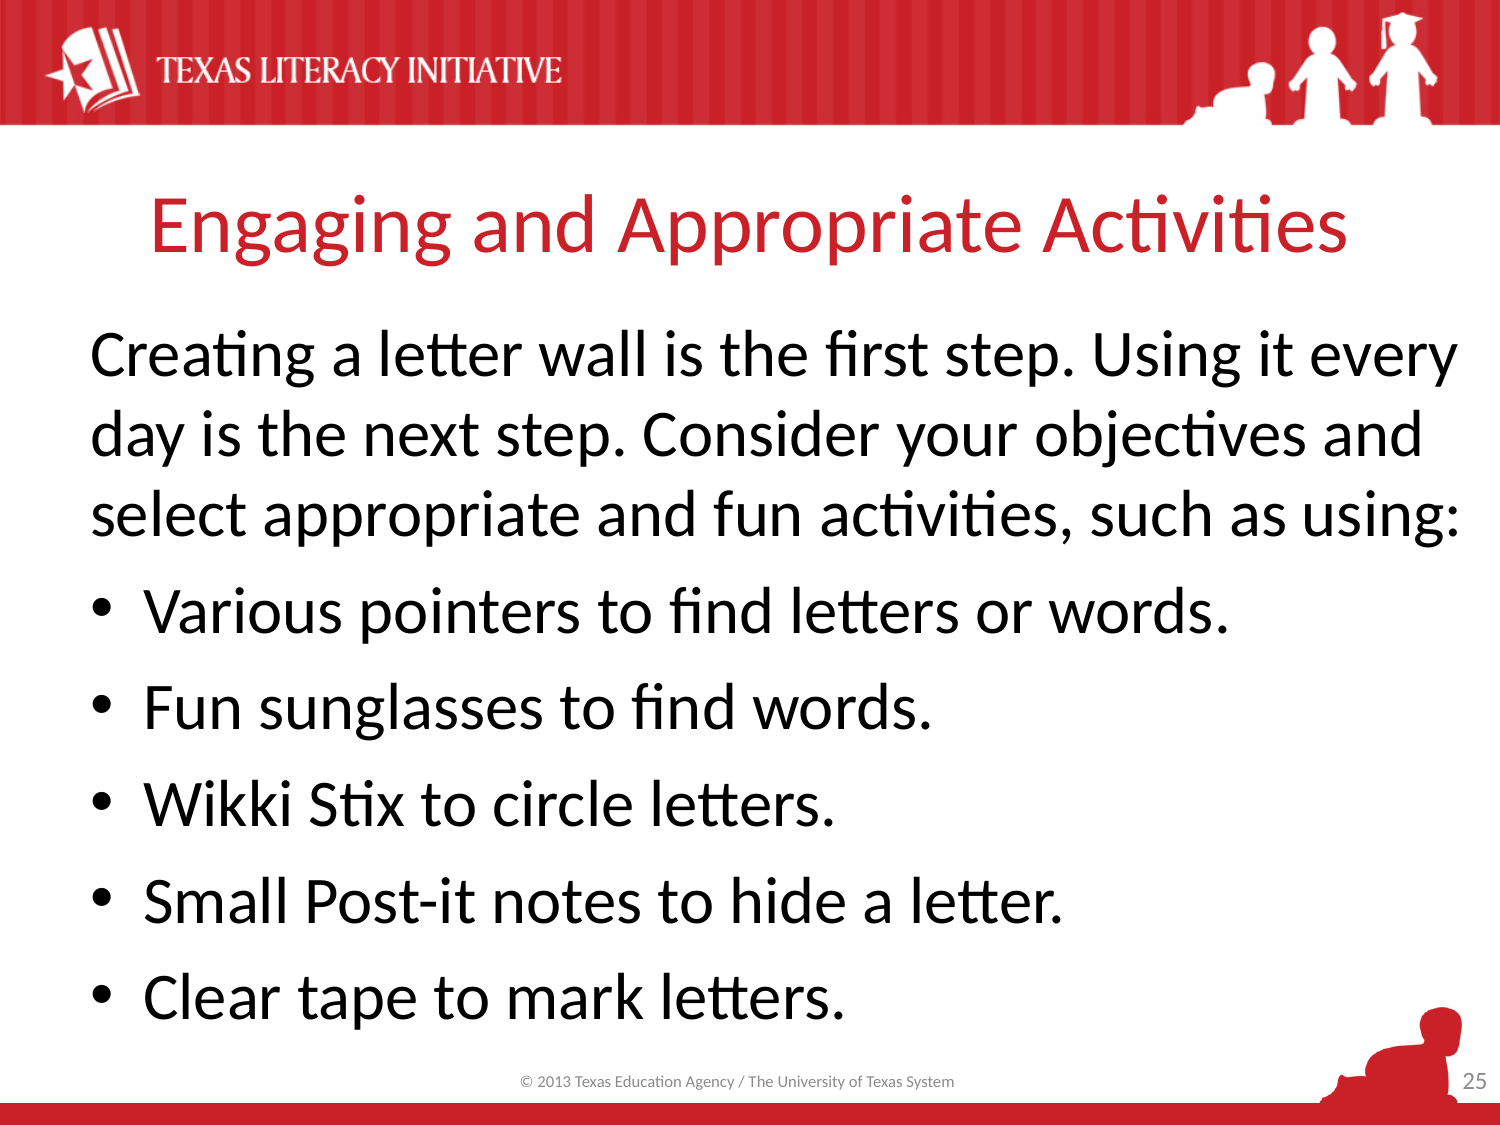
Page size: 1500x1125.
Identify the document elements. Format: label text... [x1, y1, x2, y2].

slide_number 25 [1437, 1059, 1500, 1100]
footer © 2013 Texas Education Agency / The University of Texas System [312, 1062, 1163, 1100]
title Engaging and Appropriate Activities [74, 155, 1426, 282]
picture [0, 991, 1500, 1125]
list Creating a letter wall is the first step. Using it every day is the next step. Consider your objectives and select appropriate and fun activities, such as using: Various pointers to find letters or words. Fun sunglasses to find words. Wikki Stix to circle letters. Small Post-it notes to hide a letter. Clear tape to mark letters. [74, 302, 1483, 1006]
picture [0, 0, 1500, 135]
